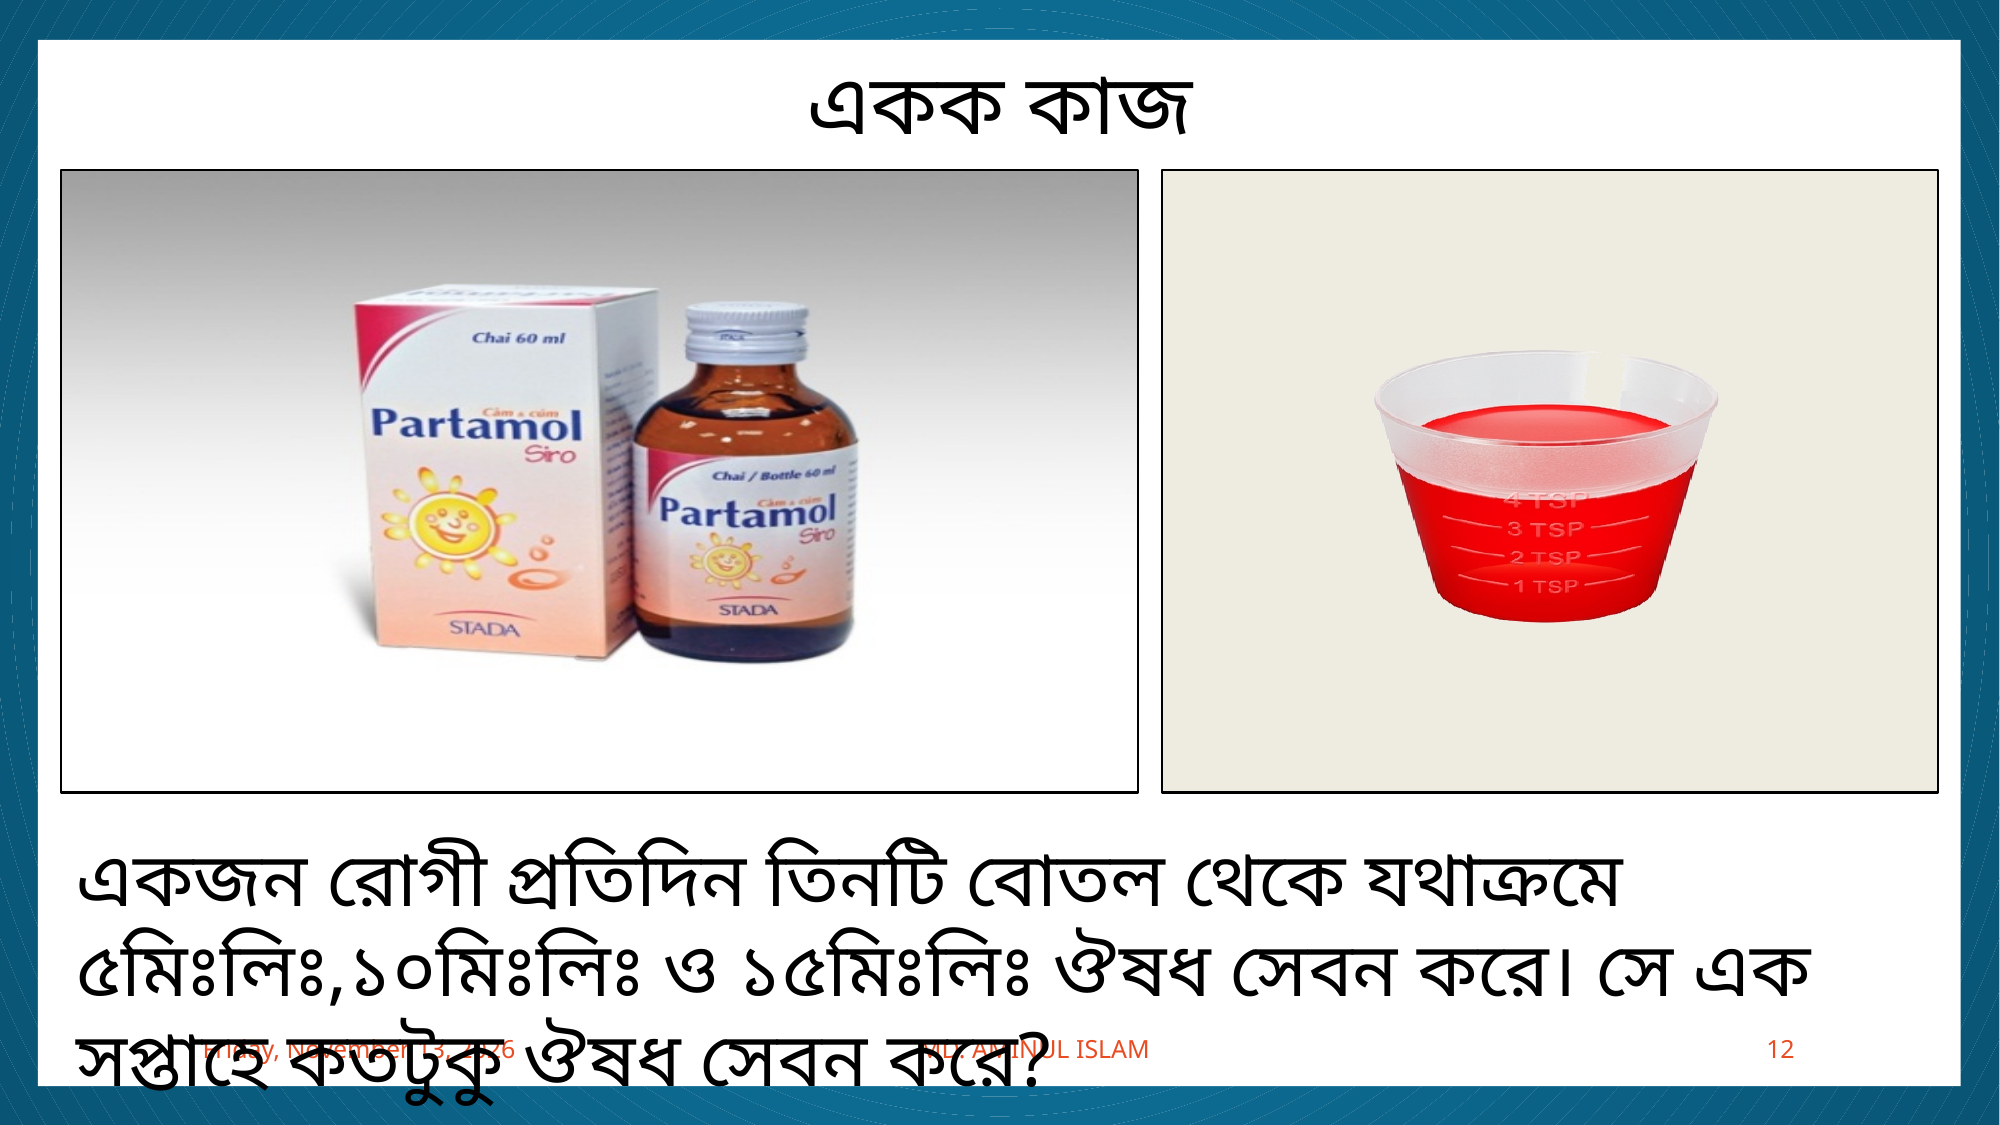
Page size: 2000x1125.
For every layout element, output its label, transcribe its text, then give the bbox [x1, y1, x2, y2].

text_box একক কাজ [62, 43, 1938, 159]
picture [61, 170, 1138, 792]
text_box একজন রোগী প্রতিদিন তিনটি বোতল থেকে যথাক্রমে ৫মিঃলিঃ,১০মিঃলিঃ ও ১৫মিঃলিঃ ঔষধ সেবন করে। সে এক সপ্তাহে কতটুকু ঔষধ সেবন করে? [61, 824, 1937, 1110]
picture [1162, 170, 1937, 792]
